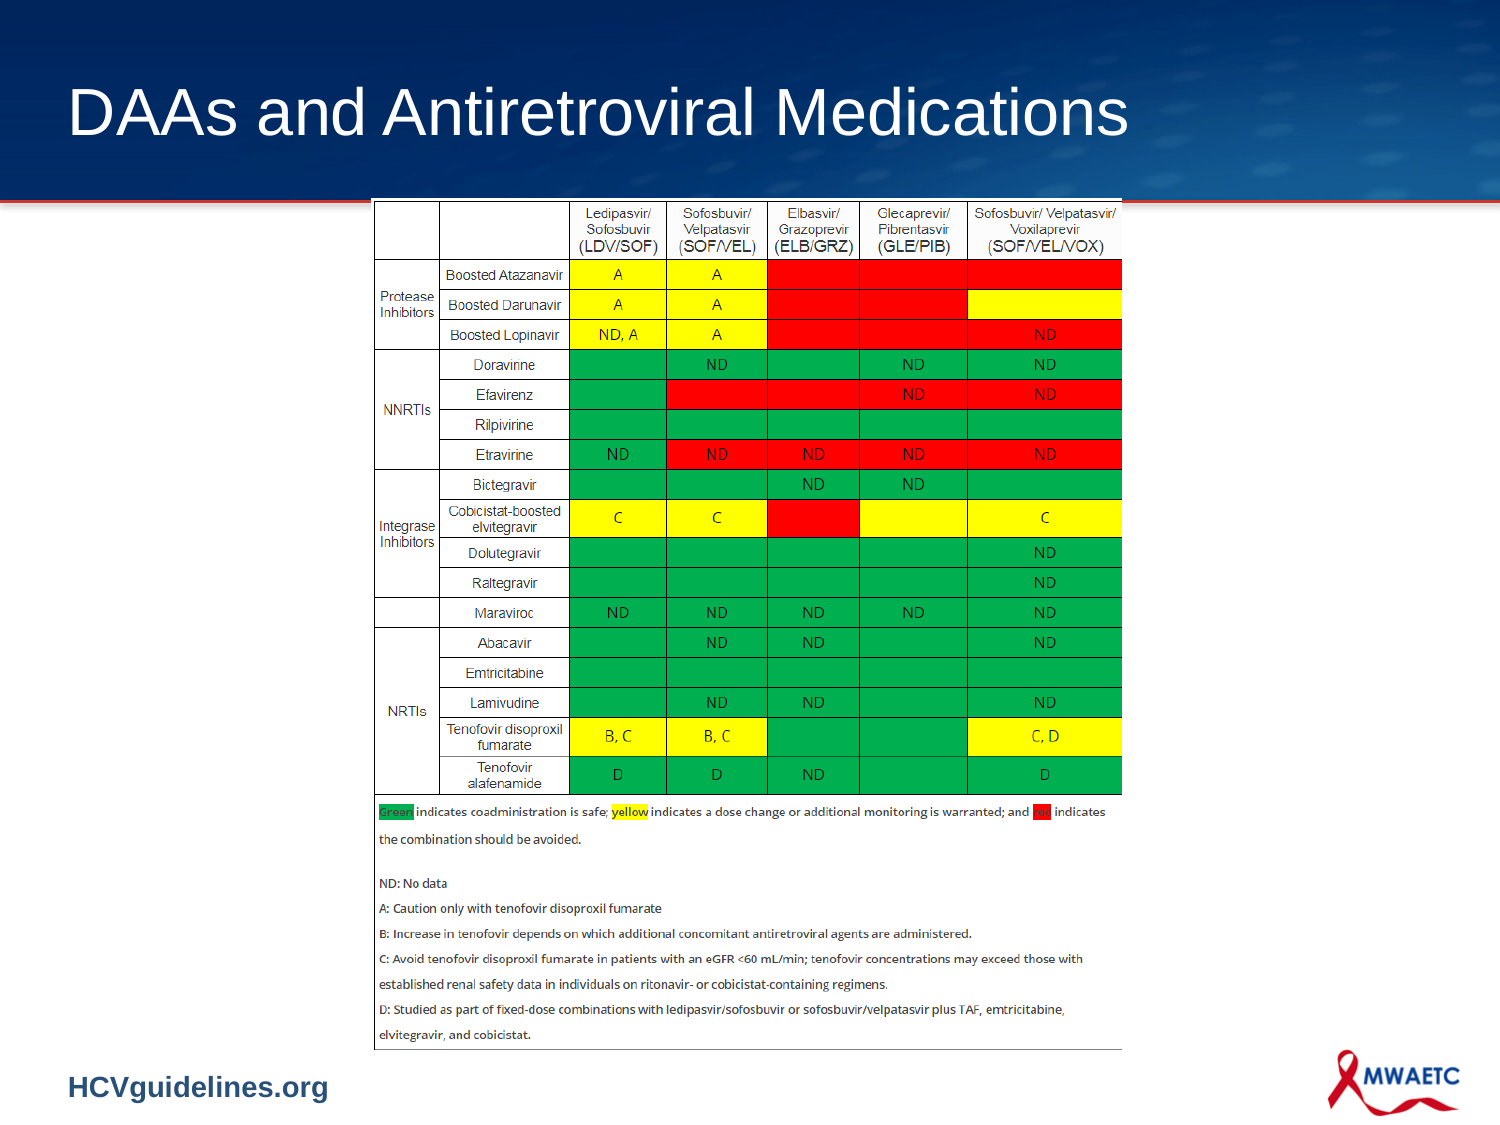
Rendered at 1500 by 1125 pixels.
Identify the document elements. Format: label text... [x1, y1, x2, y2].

picture [0, 0, 1500, 1050]
list HCVguidelines.org [53, 1059, 1261, 1113]
picture [1325, 1042, 1466, 1125]
title DAAs and Antiretroviral Medications [53, 19, 1447, 199]
